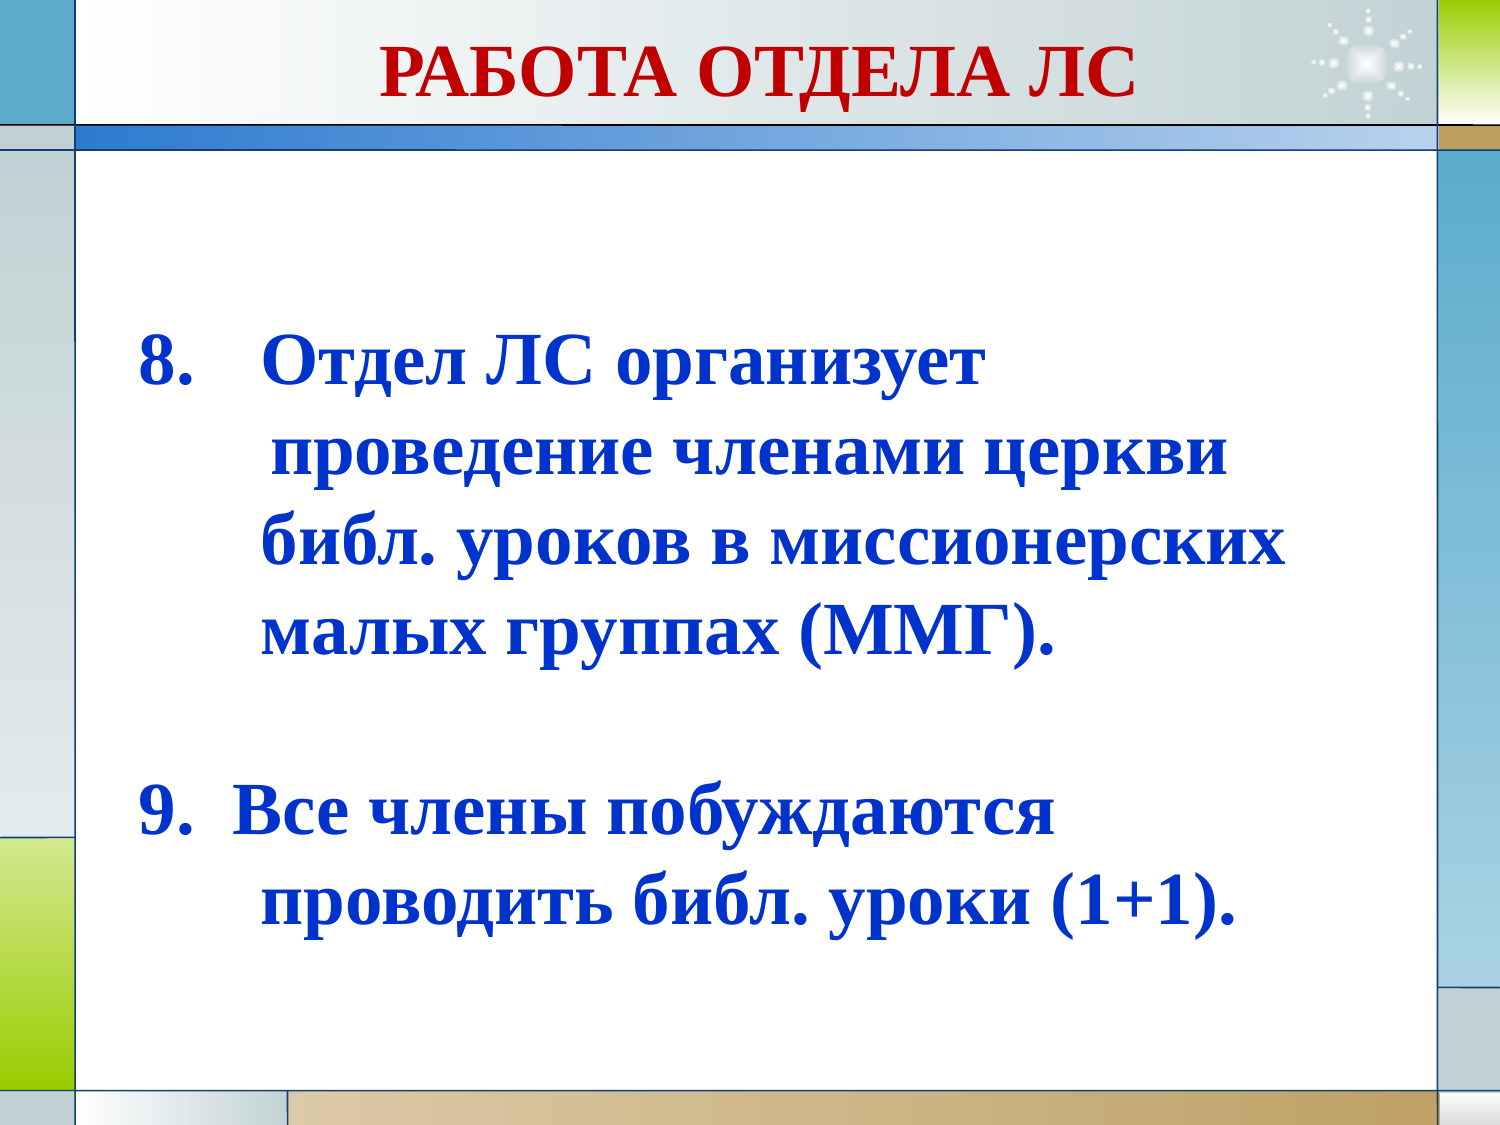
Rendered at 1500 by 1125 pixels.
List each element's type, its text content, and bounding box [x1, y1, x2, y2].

title РАБОТА ОТДЕЛА ЛС [81, 19, 1438, 113]
text_box Отдел ЛС организует проведение членами церкви библ. уроков в миссионерских малых группах (ММГ). 9. Все члены побуждаются проводить библ. уроки (1+1). [123, 162, 1425, 1088]
